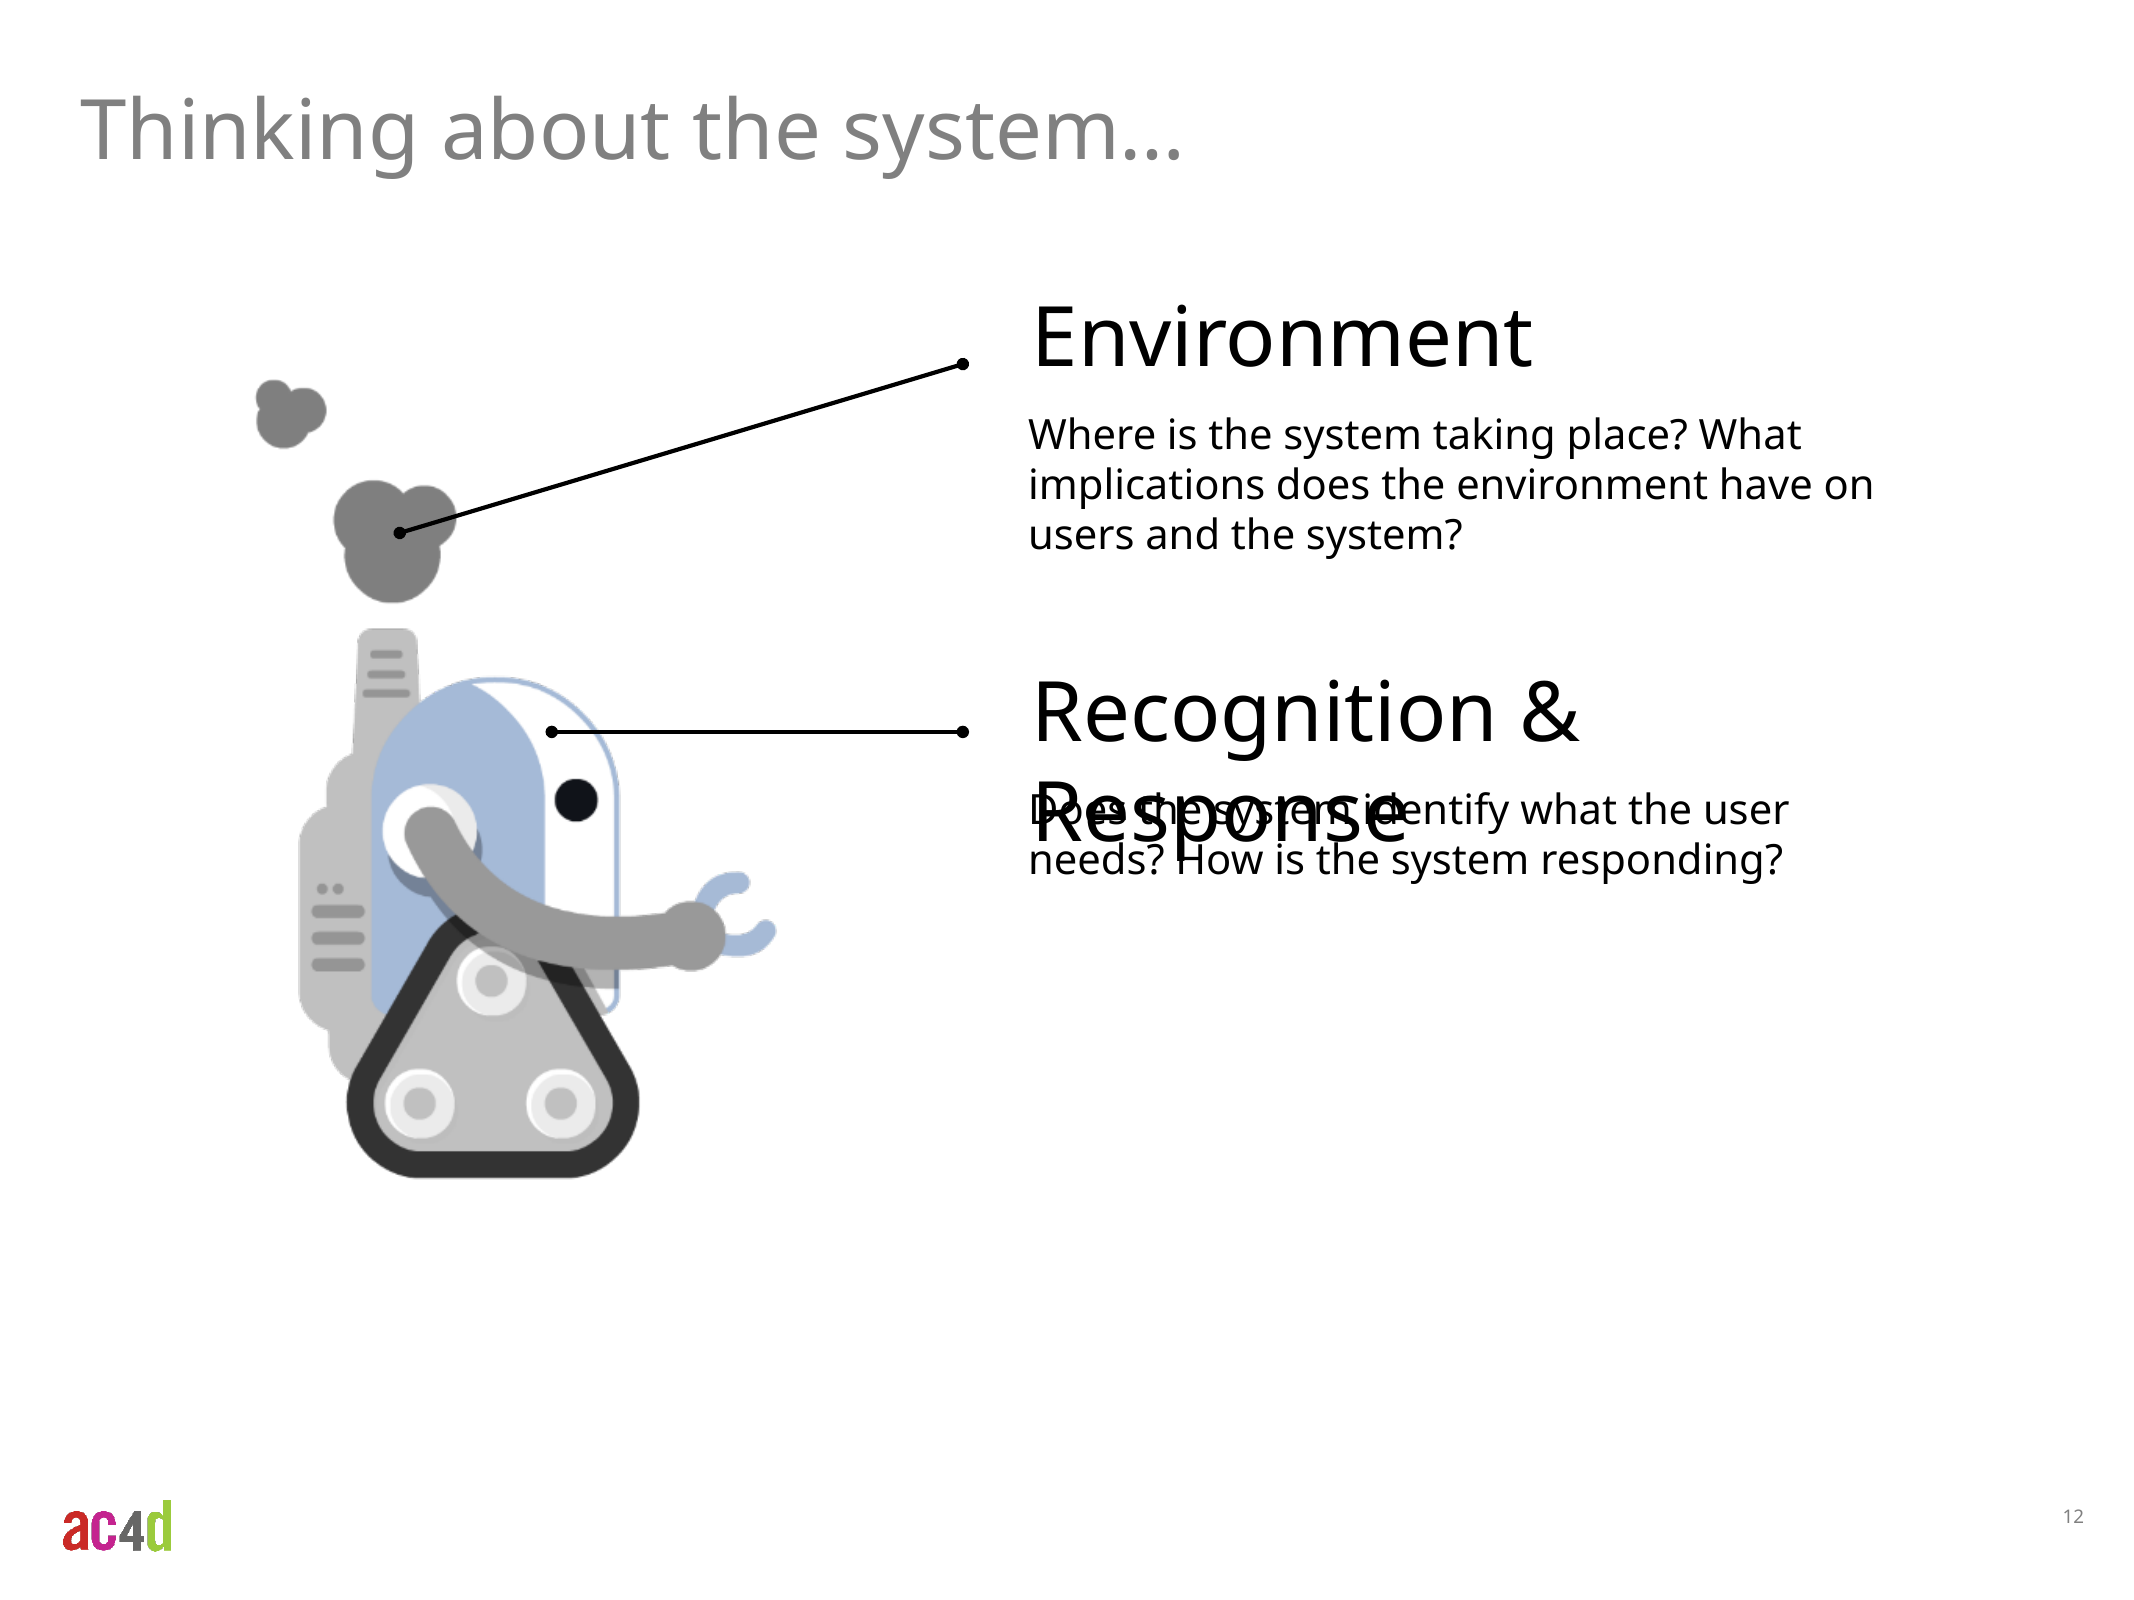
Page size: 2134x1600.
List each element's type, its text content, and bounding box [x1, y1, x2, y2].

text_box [399, 363, 964, 534]
text_box Environment [1017, 275, 1964, 404]
text_box Thinking about the system… [80, 76, 1981, 177]
picture [0, 378, 813, 1600]
text_box Does the system identify what the user needs? How is the system responding? [1013, 775, 1907, 970]
text_box Where is the system taking place? What implications does the environment have on users and the system? [1013, 400, 1907, 595]
text_box Recognition & Response [1017, 650, 1964, 780]
slide_number 12 [2035, 1497, 2112, 1543]
